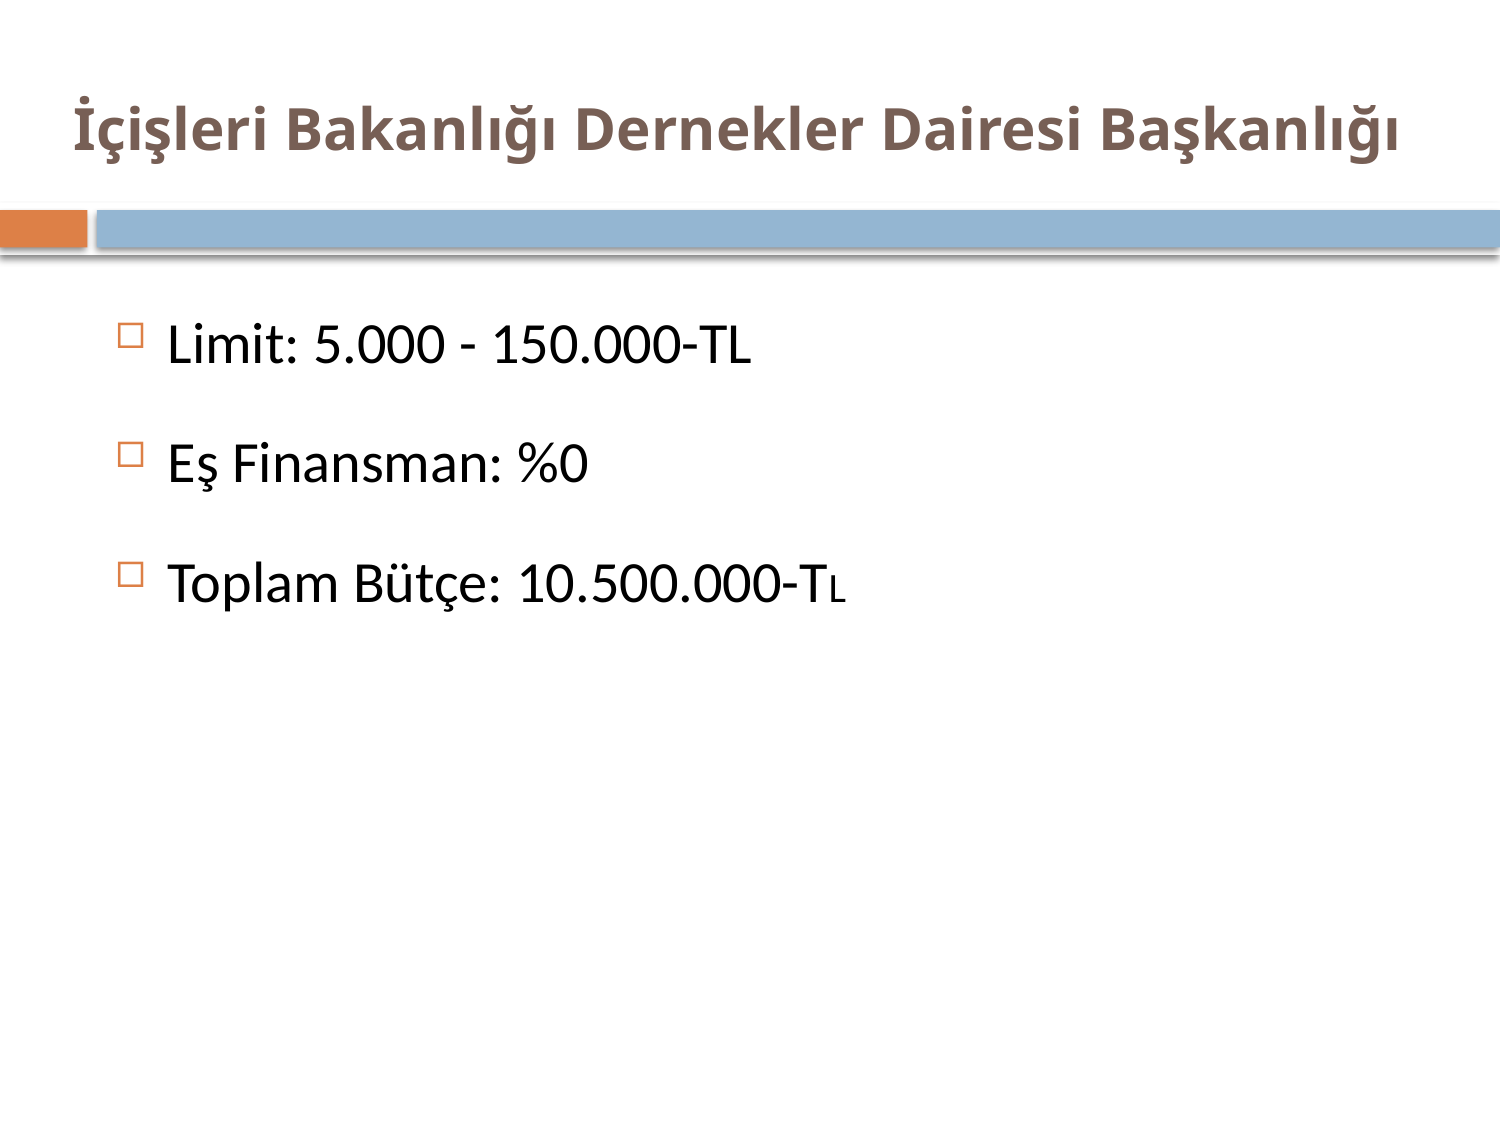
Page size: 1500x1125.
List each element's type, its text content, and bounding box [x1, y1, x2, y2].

list Limit: 5.000 - 150.000-TL Eş Finansman: %0 Toplam Bütçe: 10.500.000-TL [100, 262, 1438, 1000]
title İçişleri Bakanlığı Dernekler Dairesi Başkanlığı [58, 37, 1465, 200]
